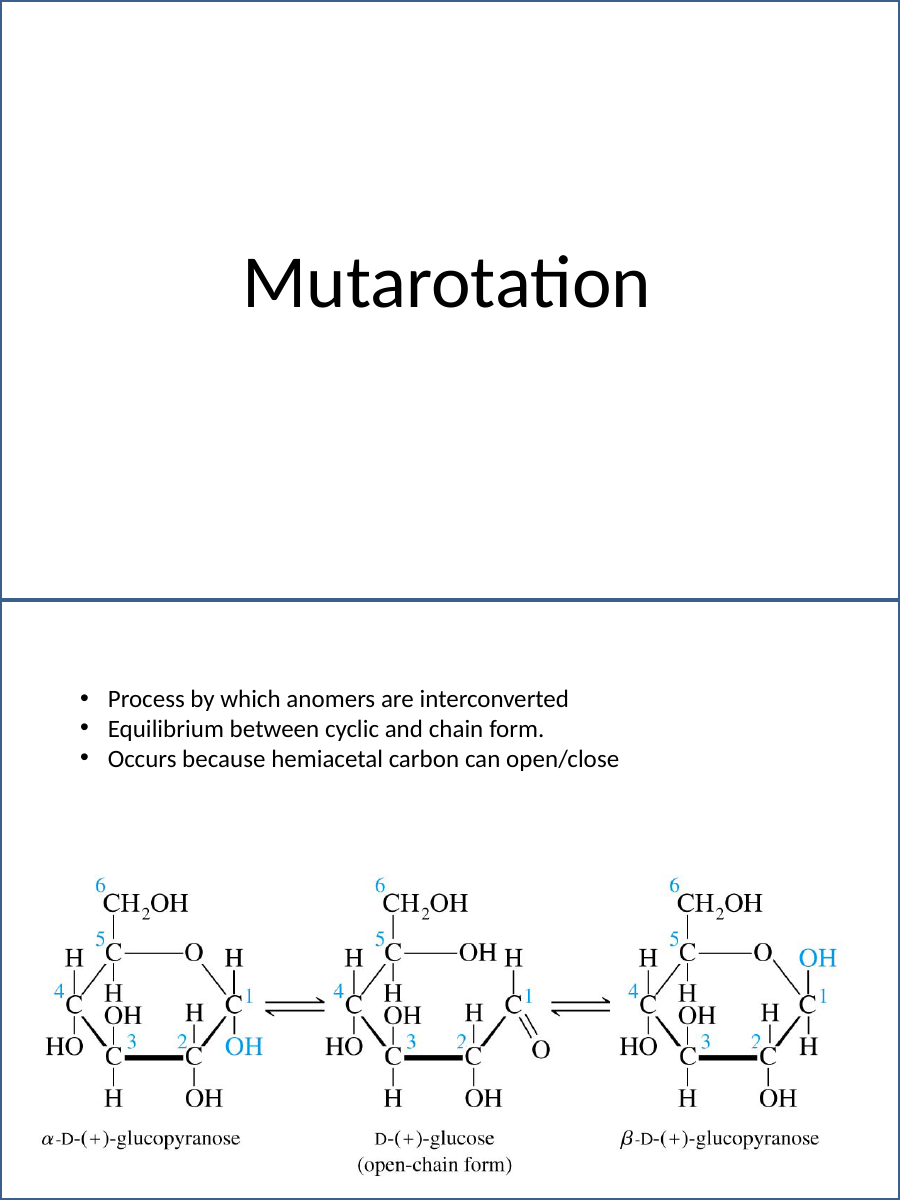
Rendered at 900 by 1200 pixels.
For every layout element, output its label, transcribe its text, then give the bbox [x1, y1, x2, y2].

text_box Mutarotation [228, 224, 667, 330]
picture [26, 869, 853, 1177]
text_box Process by which anomers are interconverted Equilibrium between cyclic and chain form. Occurs because hemiacetal carbon can open/close [65, 675, 636, 780]
